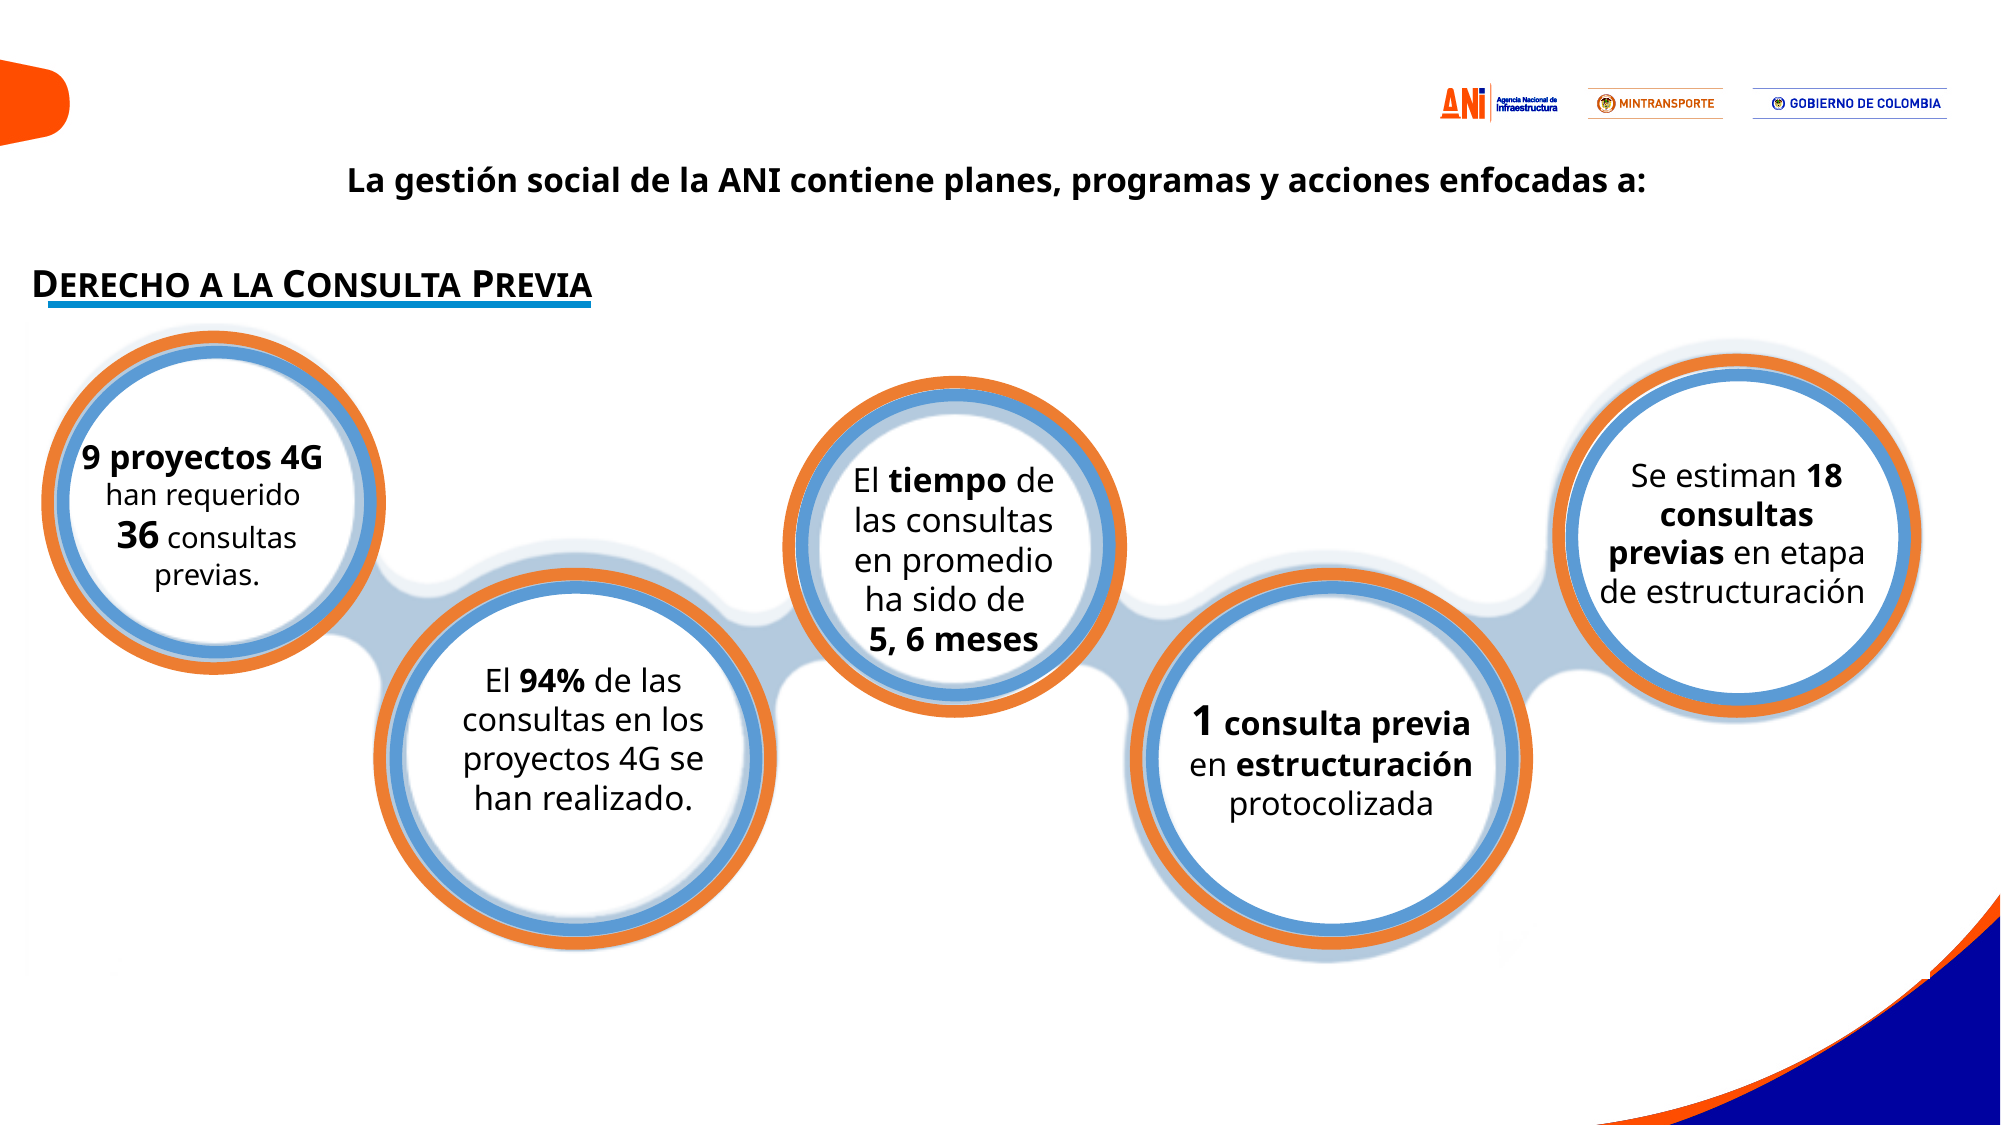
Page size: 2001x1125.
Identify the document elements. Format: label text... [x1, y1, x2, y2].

picture [0, 0, 2001, 1125]
text_box DERECHO A LA CONSULTA PREVIA [0, 253, 863, 313]
text_box La gestión social de la ANI contiene planes, programas y acciones enfocadas a: [0, 148, 1998, 207]
